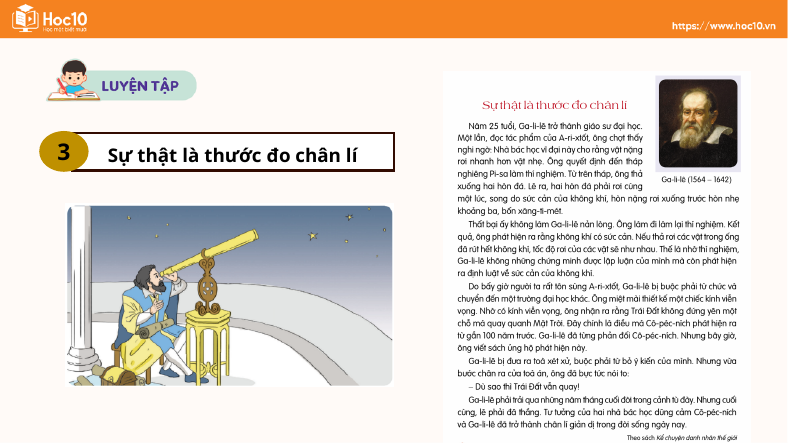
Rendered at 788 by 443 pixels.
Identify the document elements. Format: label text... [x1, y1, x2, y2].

text_box Sự thật là thước đo chân lí [74, 133, 394, 171]
text_box 3 [39, 130, 89, 172]
picture [0, 0, 788, 443]
